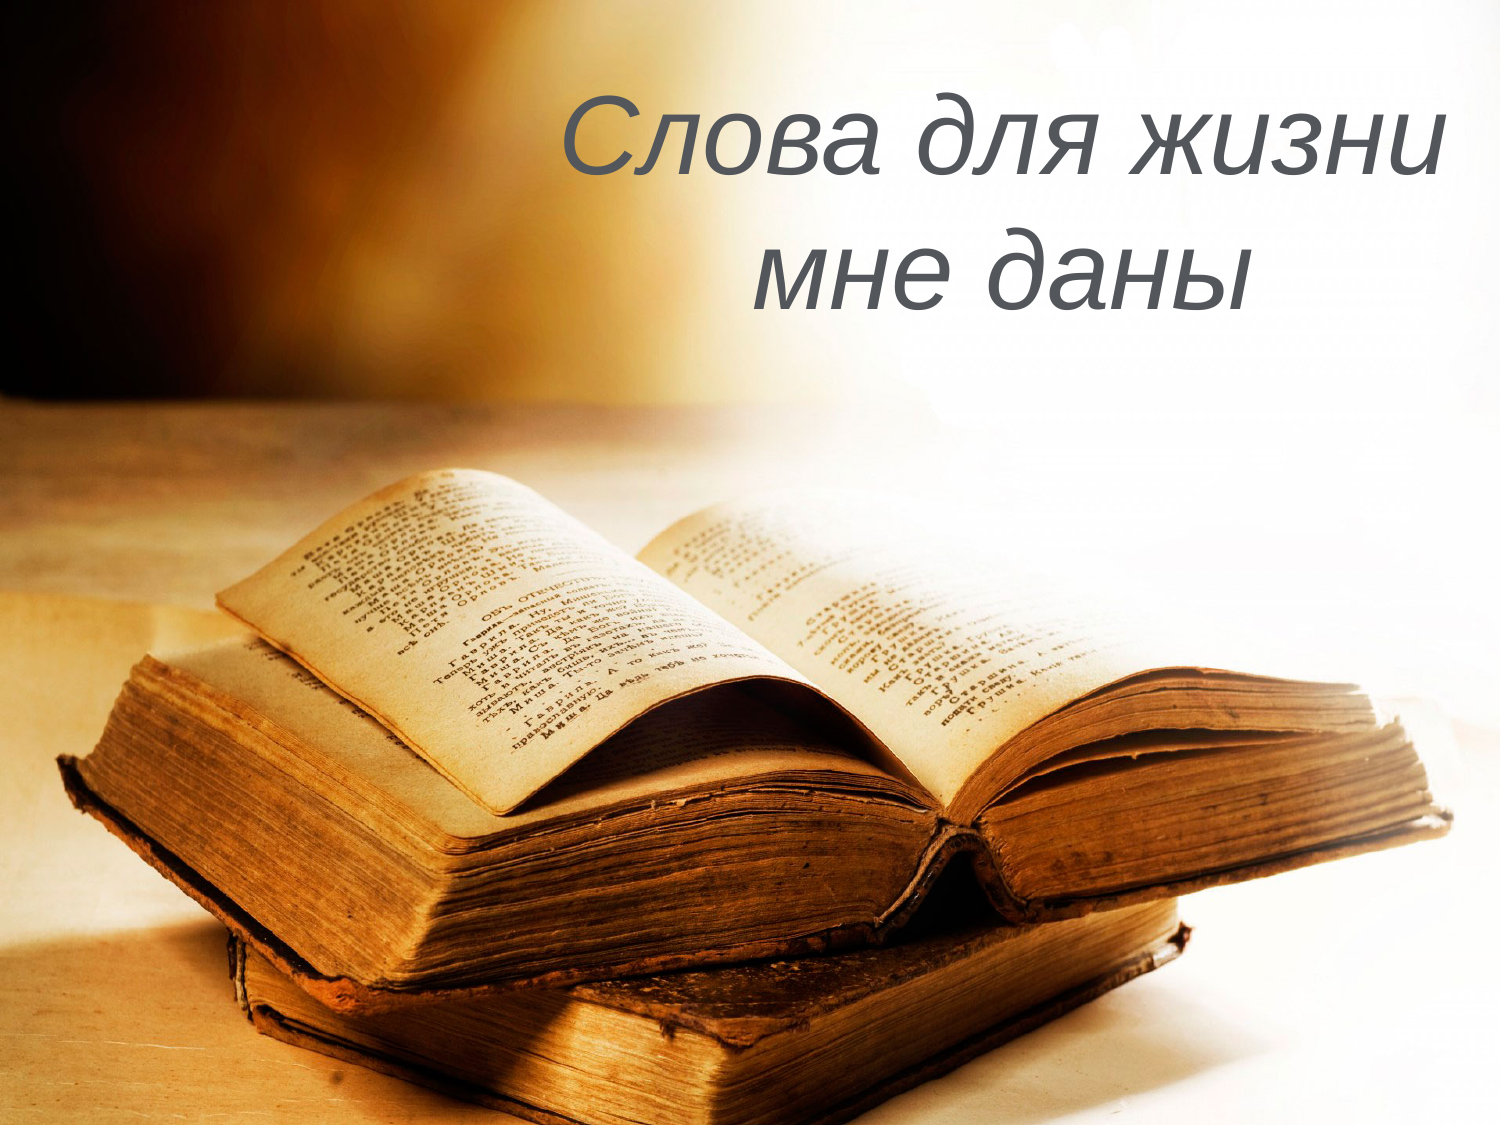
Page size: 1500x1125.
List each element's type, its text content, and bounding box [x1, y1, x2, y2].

text_box Слова для жизни мне даны [466, 54, 1500, 340]
picture [0, 0, 1500, 1125]
